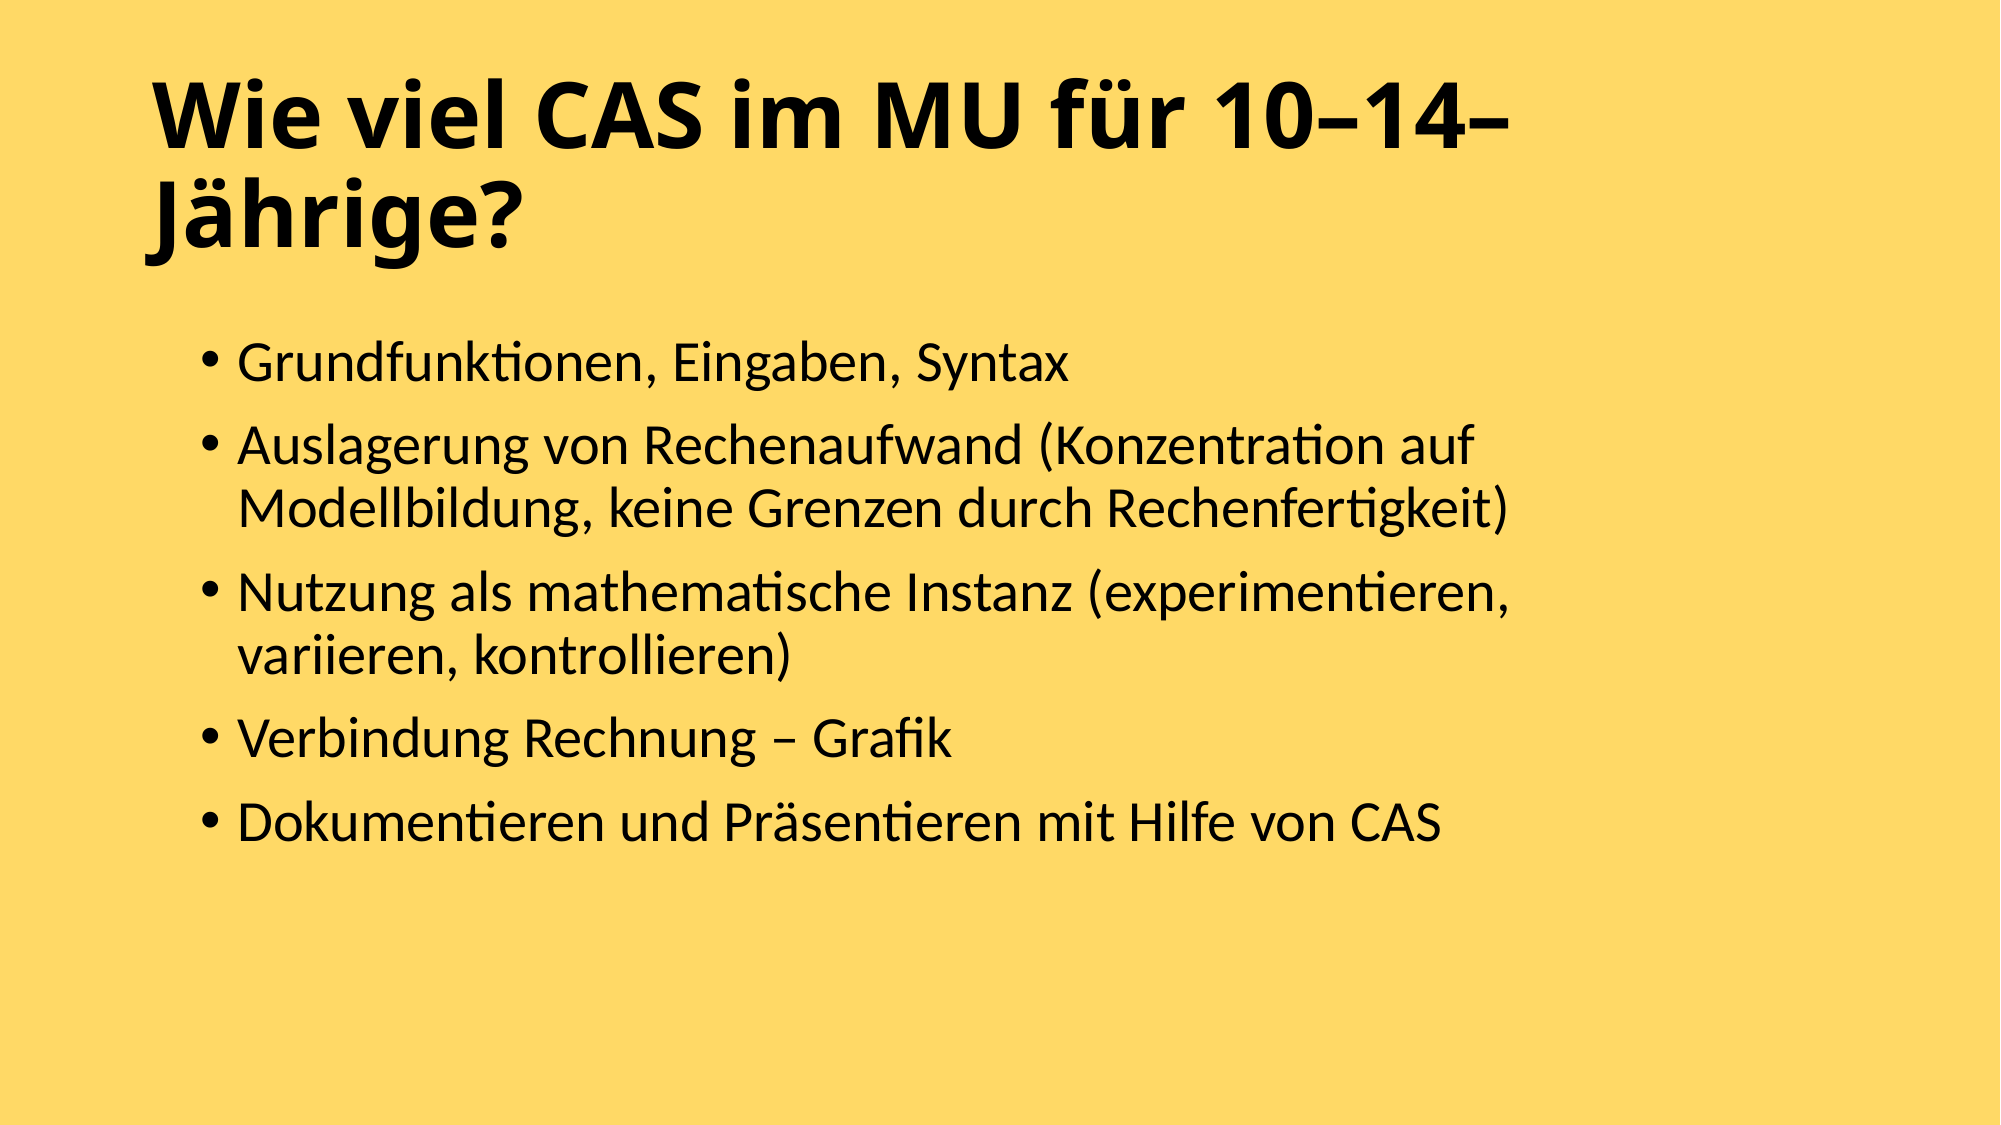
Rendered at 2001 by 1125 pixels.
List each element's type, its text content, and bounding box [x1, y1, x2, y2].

title Wie viel CAS im MU für 10–14–Jährige? [137, 59, 1863, 278]
list Grundfunktionen, Eingaben, Syntax Auslagerung von Rechenaufwand (Konzentration auf Modellbildung, keine Grenzen durch Rechenfertigkeit) Nutzung als mathematische Instanz (experimentieren, variieren, kontrollieren) Verbindung Rechnung – Grafik Dokumentieren und Präsentieren mit Hilfe von CAS [185, 323, 1677, 1029]
